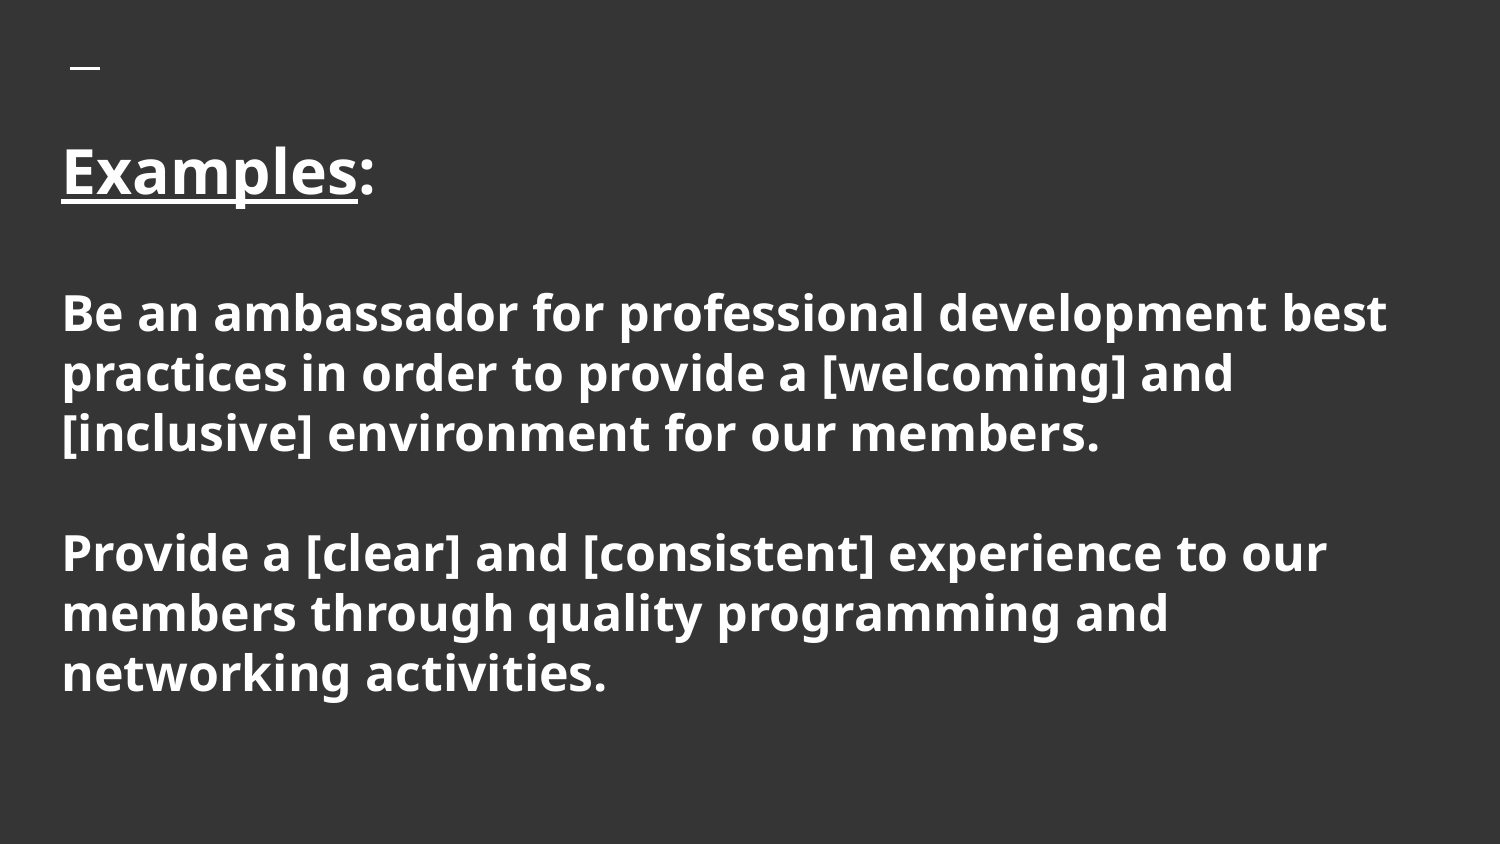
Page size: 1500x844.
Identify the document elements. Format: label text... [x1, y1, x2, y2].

title Examples: Be an ambassador for professional development best practices in order to provide a [welcoming] and [inclusive] environment for our members. Provide a [clear] and [consistent] experience to our members through quality programming and networking activities. [46, 116, 1453, 746]
